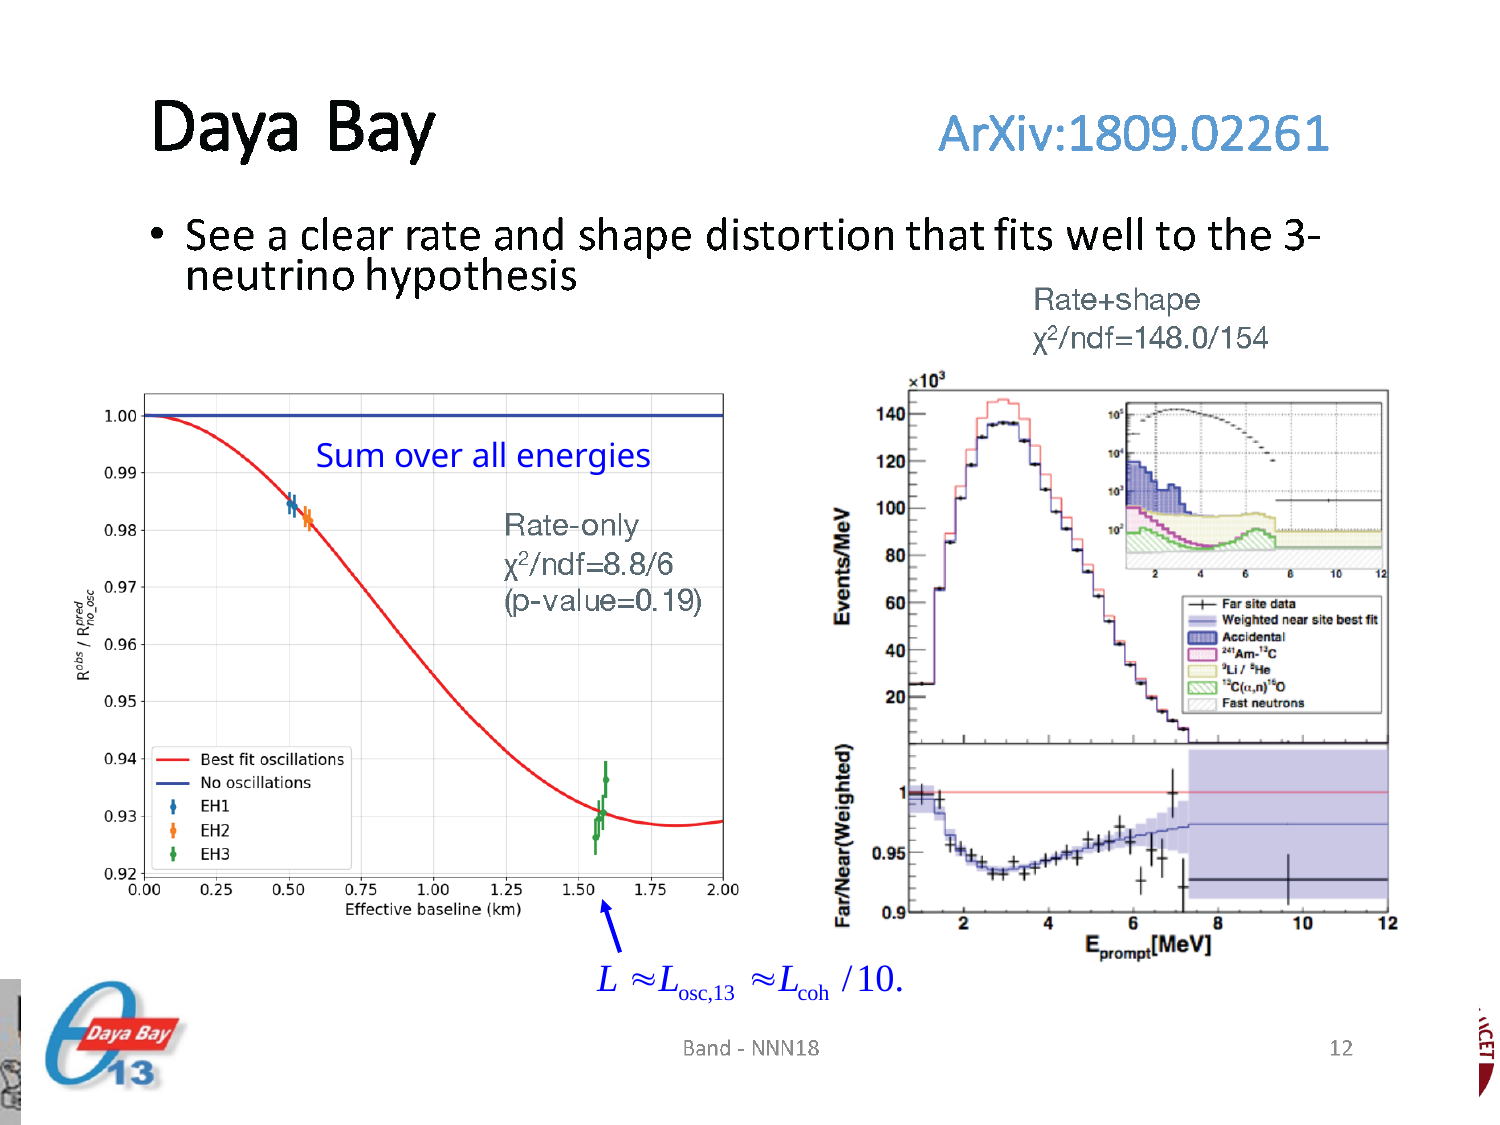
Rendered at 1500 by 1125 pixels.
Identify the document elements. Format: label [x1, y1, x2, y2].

picture [0, 0, 1495, 1125]
text_box [589, 951, 911, 1014]
text_box [602, 898, 621, 953]
